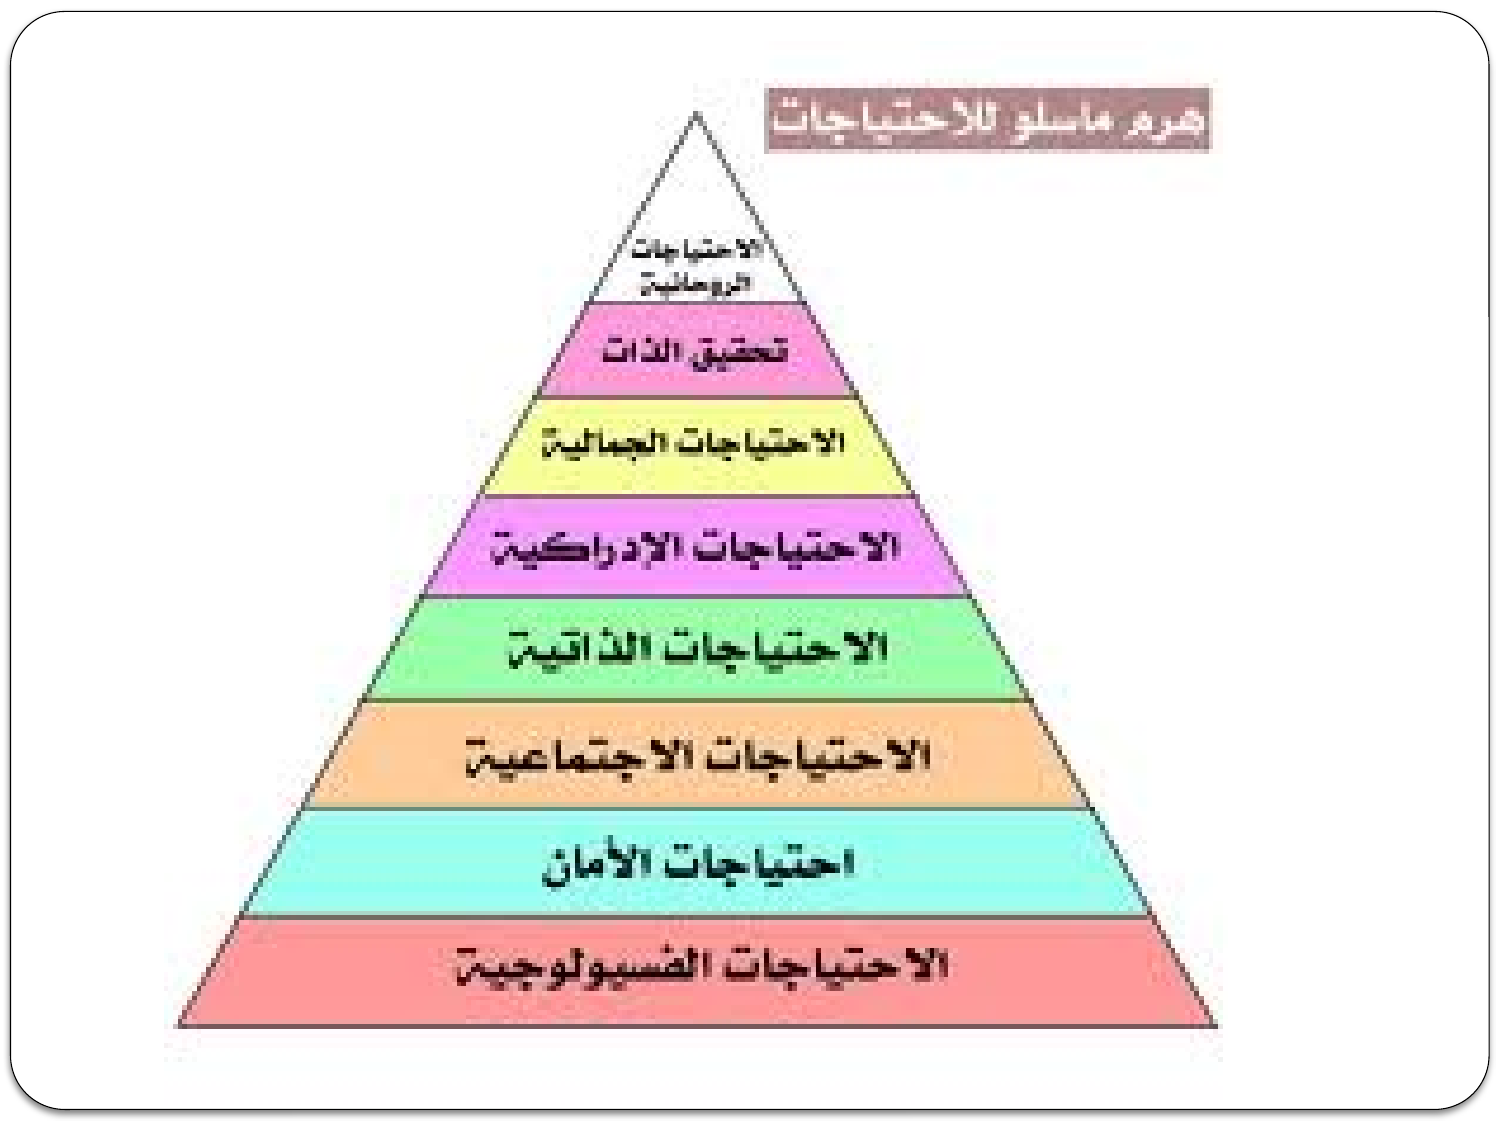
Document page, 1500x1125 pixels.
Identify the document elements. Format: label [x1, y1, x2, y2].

picture [164, 41, 1228, 1105]
